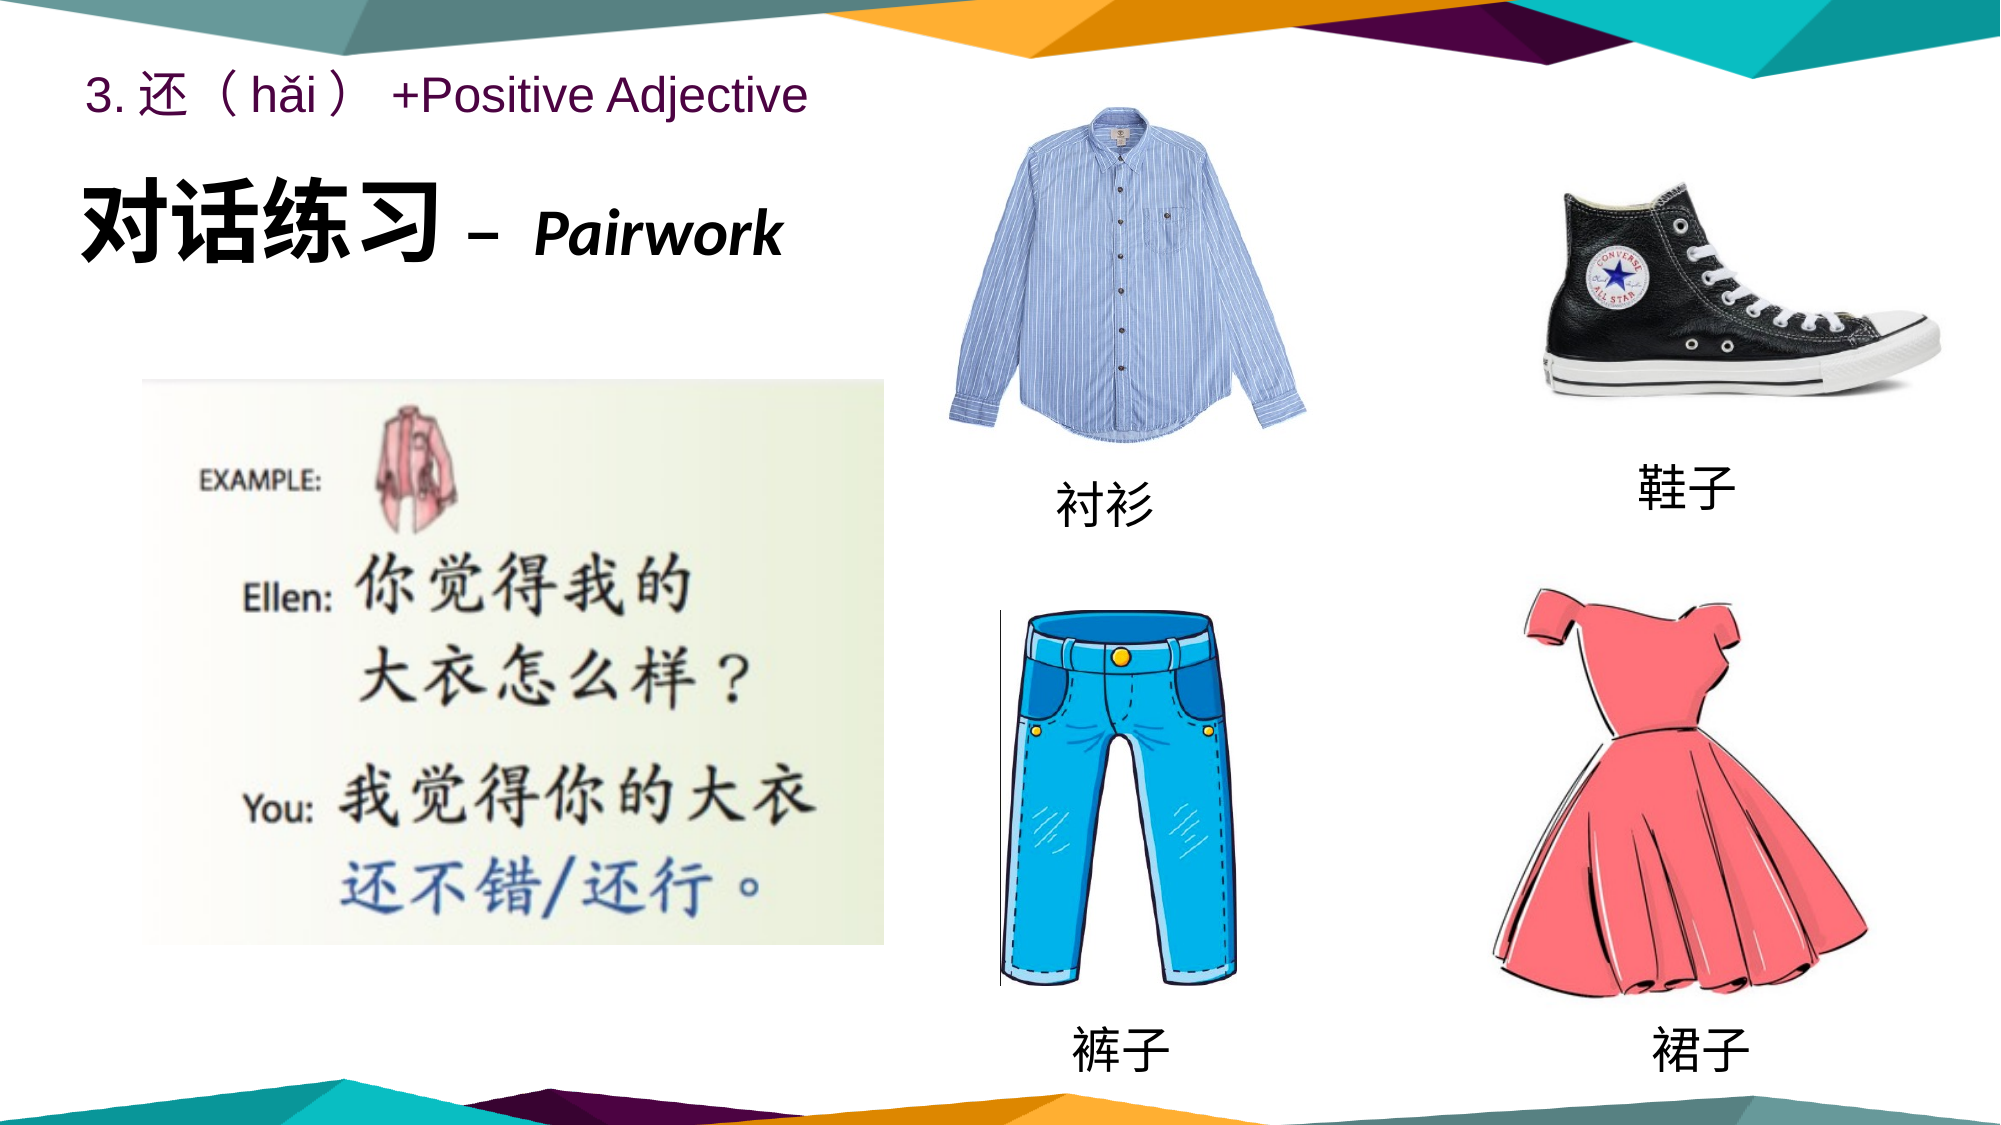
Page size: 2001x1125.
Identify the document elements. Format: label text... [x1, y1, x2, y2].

picture [1000, 610, 1237, 986]
text_box 裙子 [1637, 1021, 1767, 1086]
text_box 裤子 [1056, 1011, 1187, 1086]
picture [0, 1078, 2000, 1125]
picture [0, 0, 2000, 80]
text_box 衬衫 [1040, 465, 1170, 541]
picture [1030, 725, 1041, 737]
picture [142, 379, 884, 945]
title 3.还（hǎi）+Positive Adjective [69, 25, 1024, 167]
picture [938, 85, 1319, 457]
picture [1204, 727, 1214, 737]
text_box 鞋子 [1623, 449, 1753, 525]
text_box 对话练习 – Pairwork [63, 156, 938, 282]
picture [1533, 147, 1960, 425]
picture [1487, 574, 1877, 1021]
